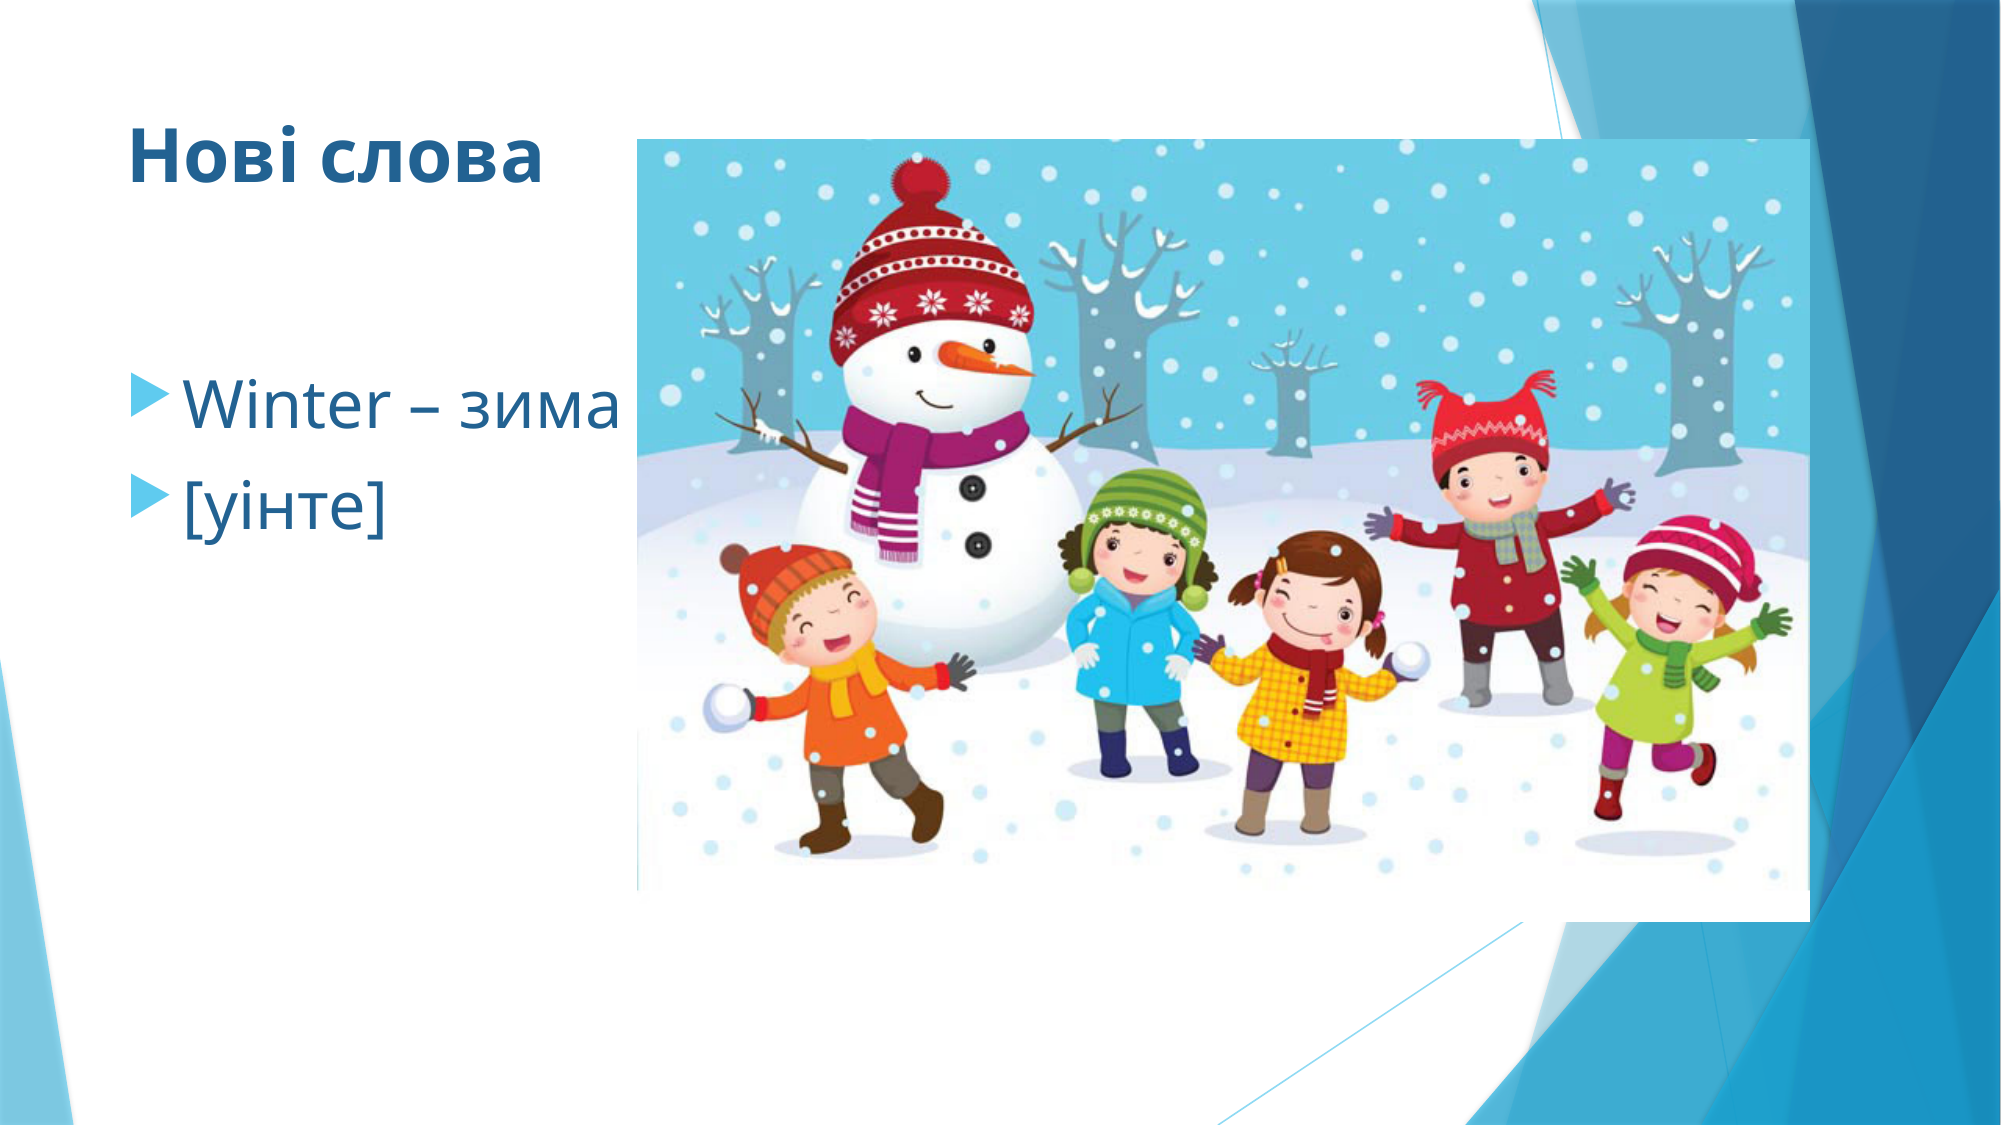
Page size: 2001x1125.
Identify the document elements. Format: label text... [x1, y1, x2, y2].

title Нові слова [111, 99, 1522, 317]
picture [636, 139, 1810, 922]
list Winter – зима [уінте] [111, 354, 1522, 992]
